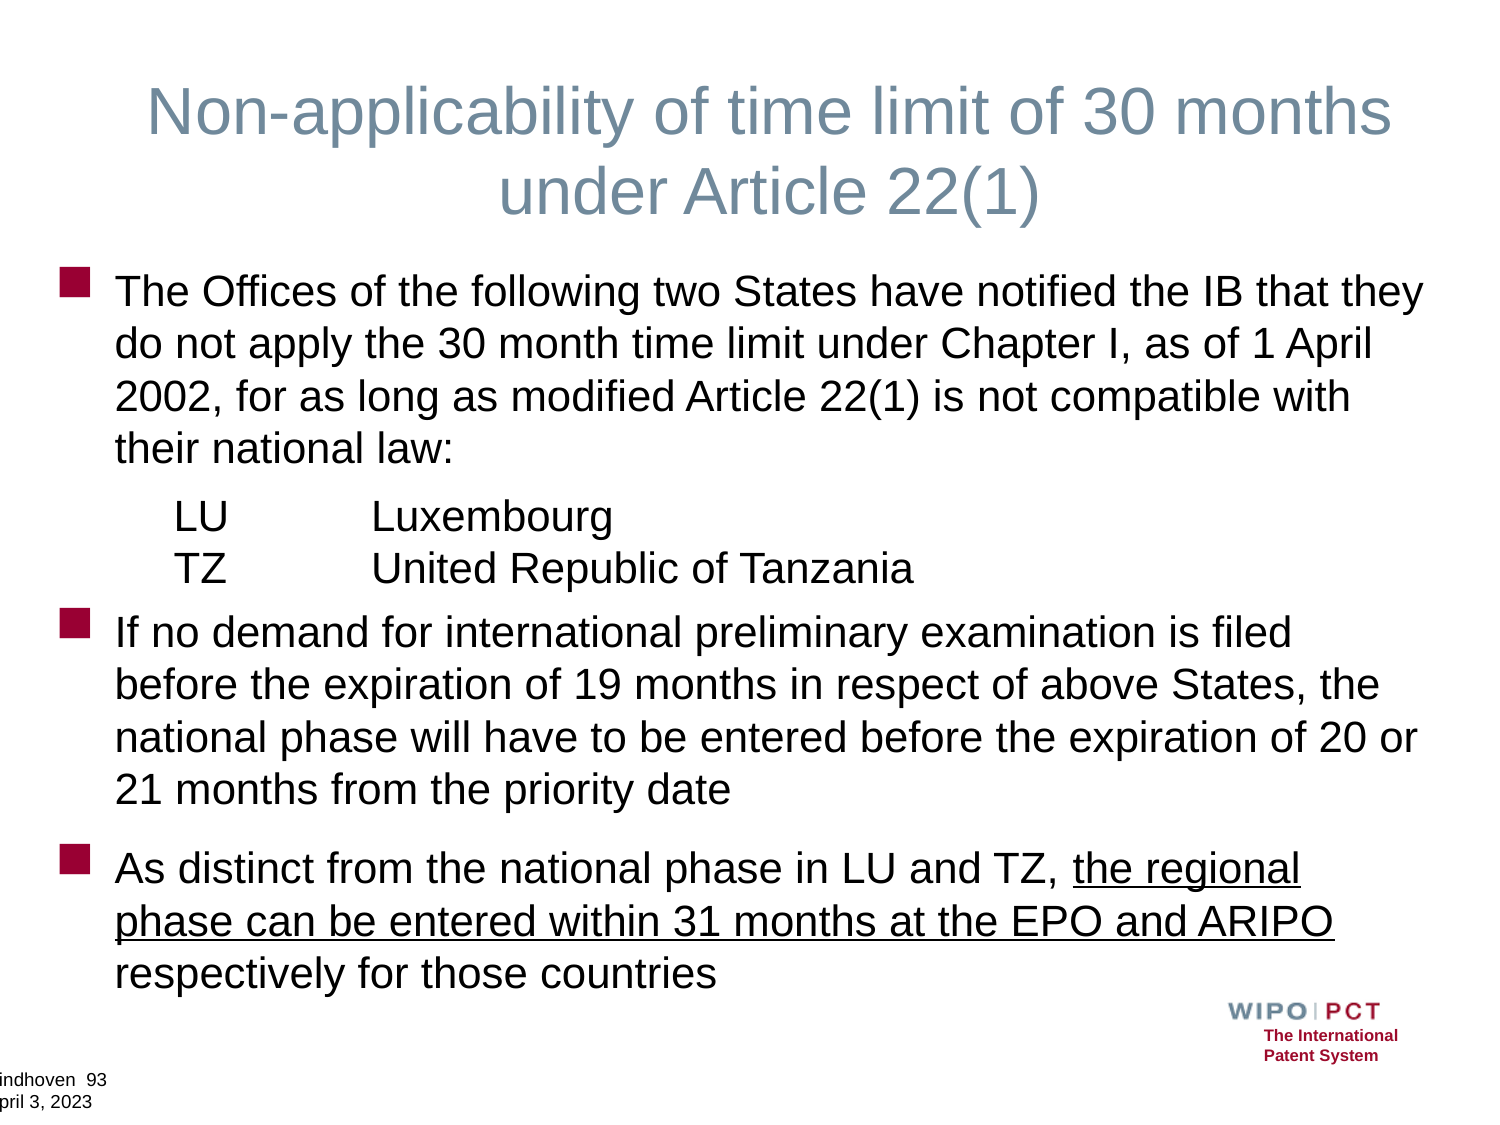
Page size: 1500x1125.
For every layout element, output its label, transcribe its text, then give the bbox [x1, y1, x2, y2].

title Non-applicability of time limit of 30 months under Article 22(1) [41, 47, 1500, 250]
list The Offices of the following two States have notified the IB that they do not apply the 30 month time limit under Chapter I, as of 1 April 2002, for as long as modified Article 22(1) is not compatible with their national law: LU Luxembourg TZ United Republic of Tanzania If no demand for international preliminary examination is filed before the expiration of 19 months in respect of above States, the national phase will have to be entered before the expiration of 20 or 21 months from the priority date As distinct from the national phase in LU and TZ, the regional phase can be entered within 31 months at the EPO and ARIPO respectively for those countries [41, 255, 1441, 1042]
